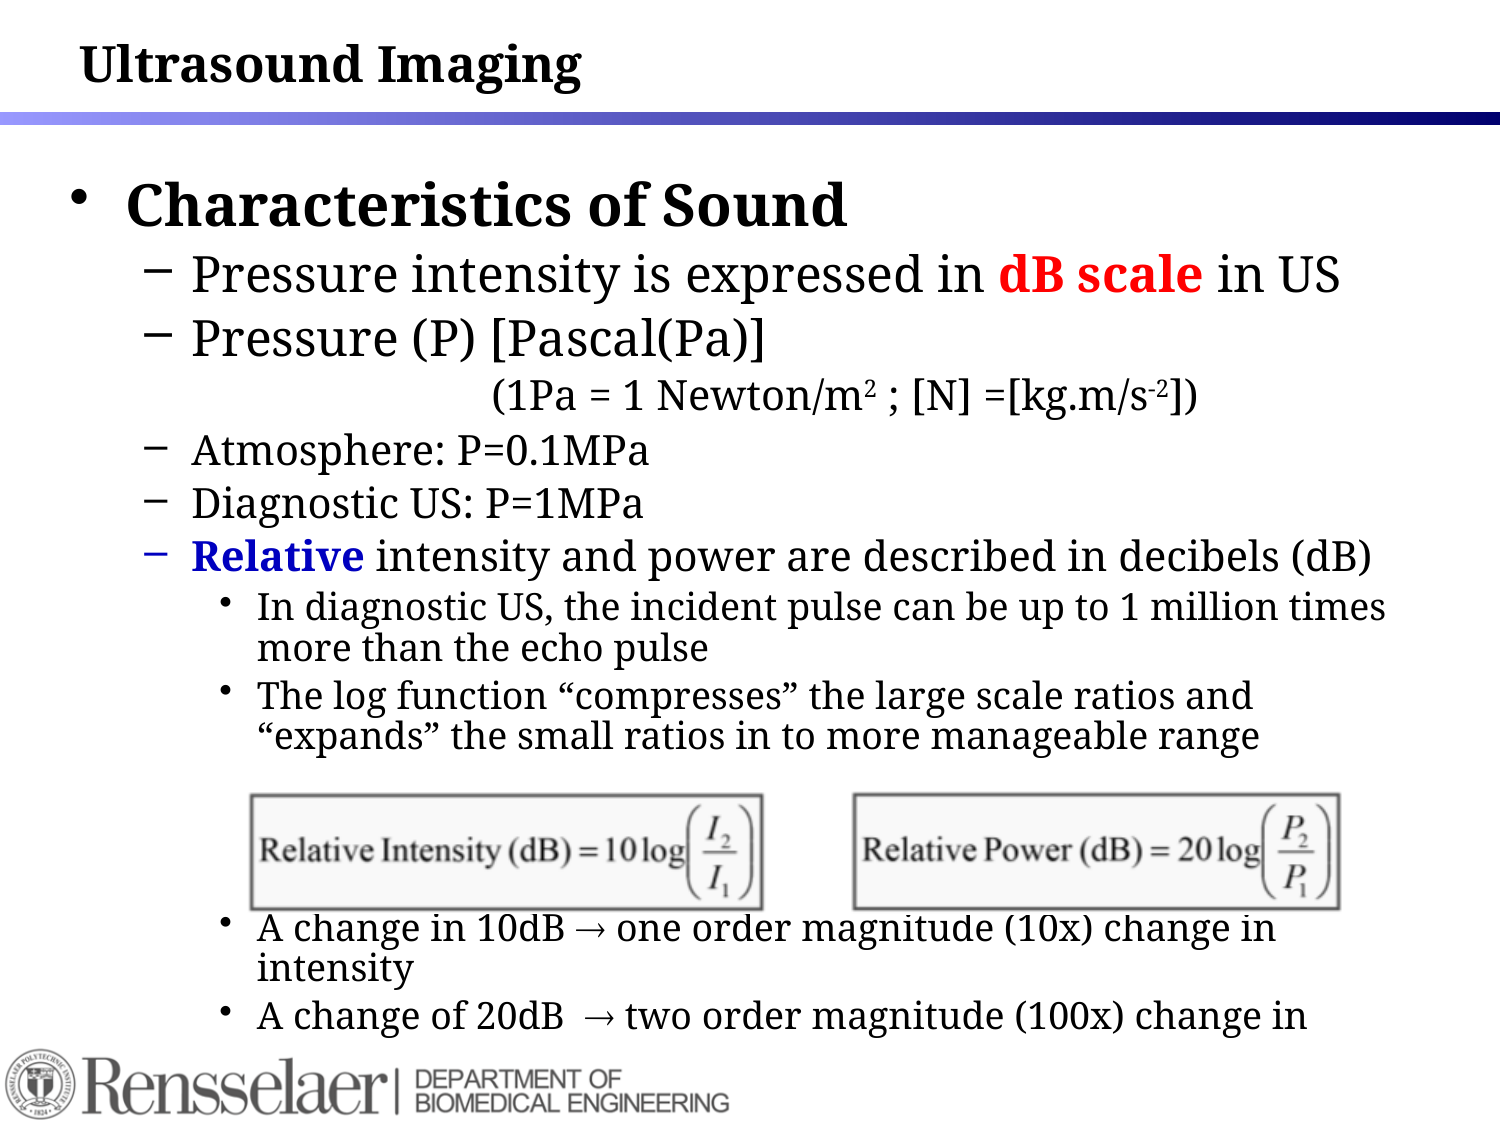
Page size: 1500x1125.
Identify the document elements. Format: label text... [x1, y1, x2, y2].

picture [0, 1039, 738, 1123]
picture [836, 789, 1363, 916]
text_box Ultrasound Imaging [64, 24, 1347, 100]
text_box [0, 112, 1500, 125]
picture [246, 788, 773, 914]
text_box Characteristics of Sound Pressure intensity is expressed in dB scale in US Pressure (P) [Pascal(Pa)] (1Pa = 1 Newton/m2 ; [N] =[kg.m/s-2]) Atmosphere: P=0.1MPa Diagnostic US: P=1MPa Relative intensity and power are described in decibels (dB) In diagnostic US, the incident pulse can be up to 1 million times more than the echo pulse The log function “compresses” the large scale ratios and “expands” the small ratios in to more manageable range A change in 10dB  one order magnitude (10x) change in intensity A change of 20dB  two order magnitude (100x) change in intensity [54, 168, 1442, 993]
